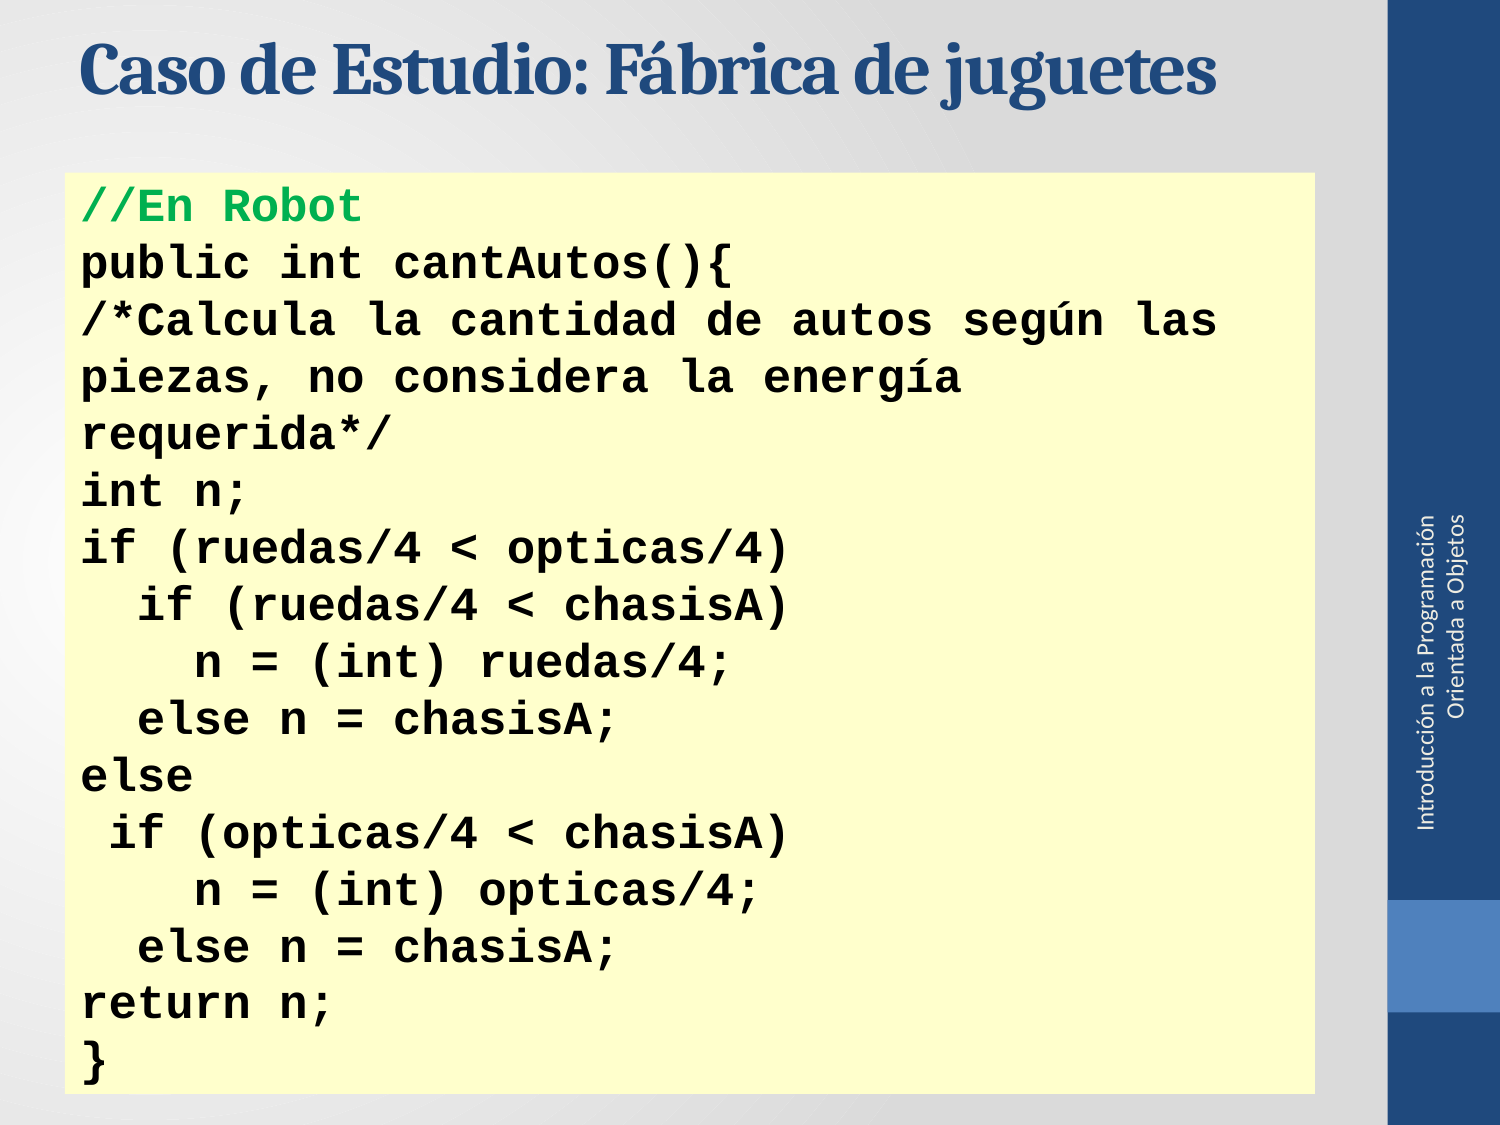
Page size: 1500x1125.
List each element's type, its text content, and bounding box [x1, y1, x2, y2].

footer Introducción a la Programación Orientada a Objetos [1408, 500, 1469, 889]
text_box Caso de Estudio: Fábrica de juguetes [64, 7, 1436, 121]
list //En Robot public int cantAutos(){ /*Calcula la cantidad de autos según las piezas, no considera la energía requerida*/ int n; if (ruedas/4 < opticas/4) if (ruedas/4 < chasisA) n = (int) ruedas/4; else n = chasisA; else if (opticas/4 < chasisA) n = (int) opticas/4; else n = chasisA; return n; } [64, 172, 1315, 1094]
